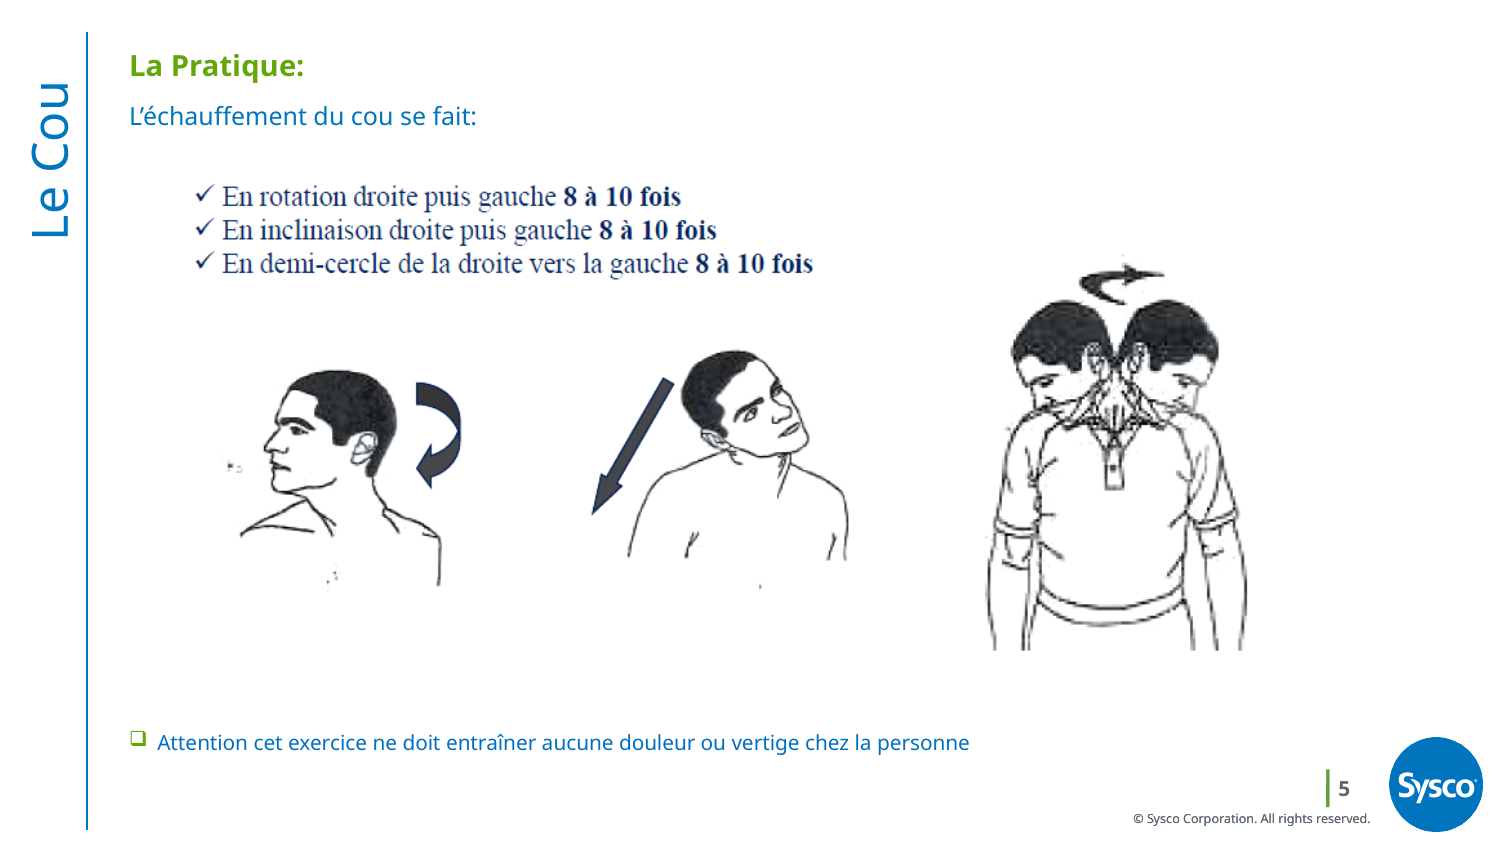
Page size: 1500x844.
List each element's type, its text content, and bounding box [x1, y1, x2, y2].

picture [184, 179, 1280, 682]
text_box Le Cou [10, 65, 86, 632]
slide_number 5 [1338, 775, 1387, 803]
picture [1389, 737, 1483, 832]
list La Pratique: L’échauffement du cou se fait: Attention cet exercice ne doit entraîner aucune douleur ou vertige chez la personne [129, 41, 1414, 632]
